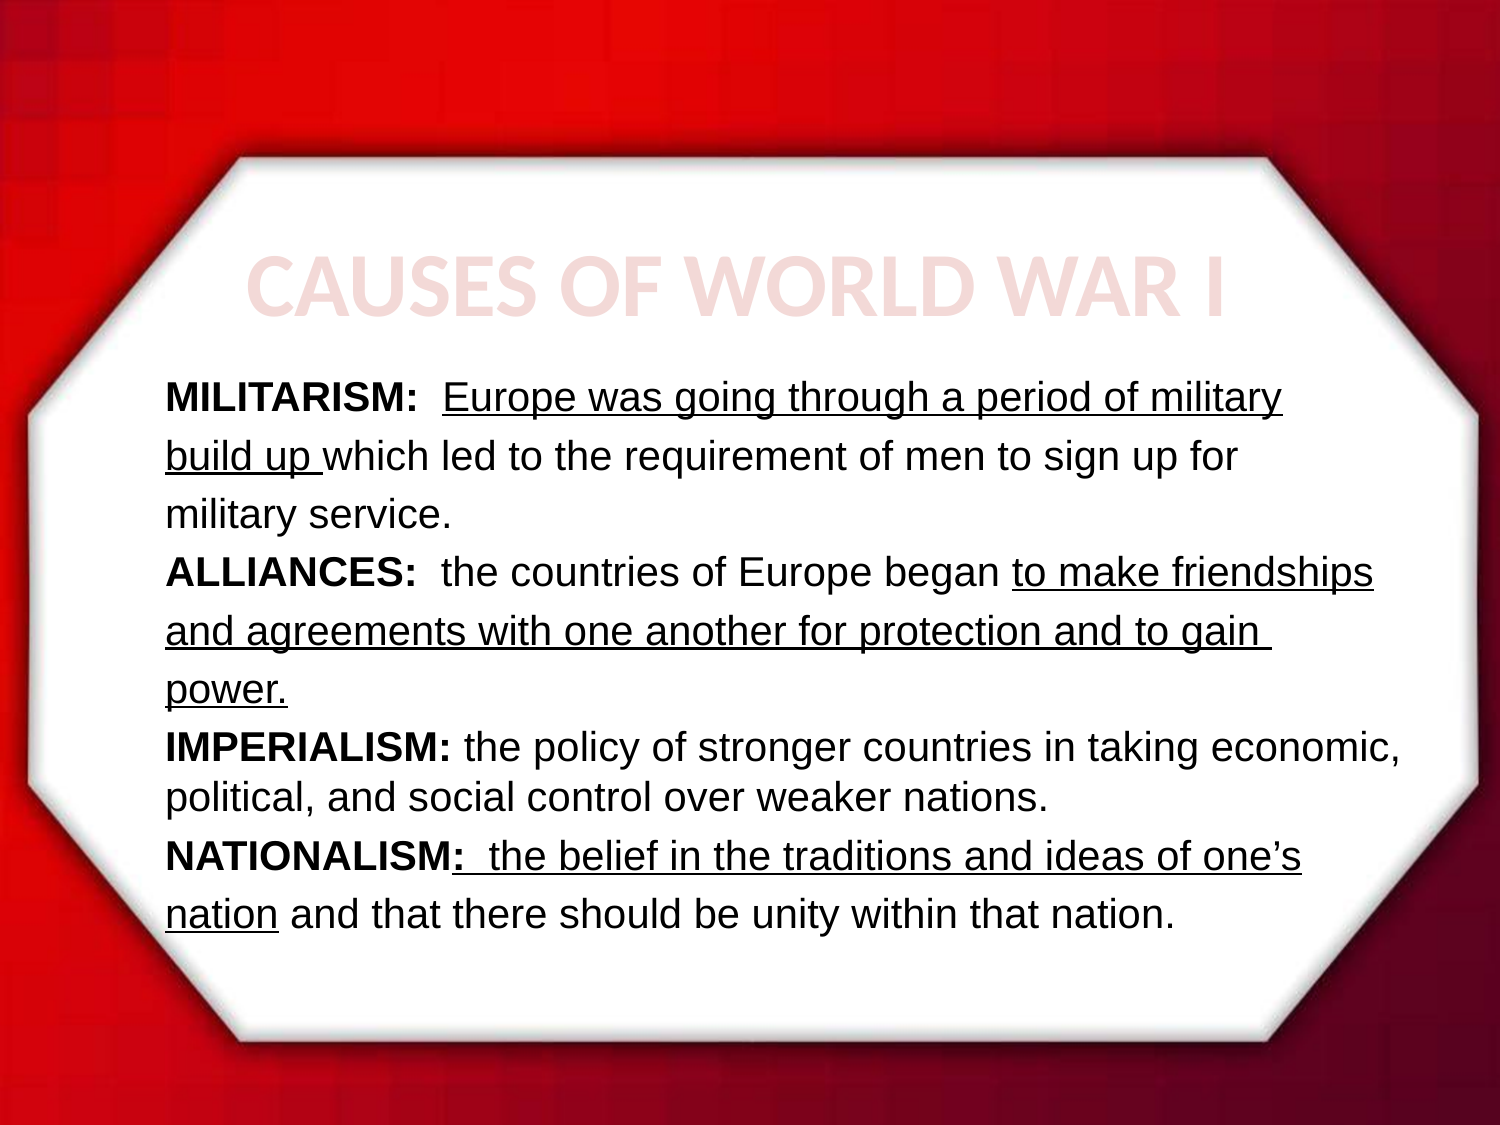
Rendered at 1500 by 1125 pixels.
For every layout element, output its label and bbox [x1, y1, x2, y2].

list [0, 0, 1500, 1125]
